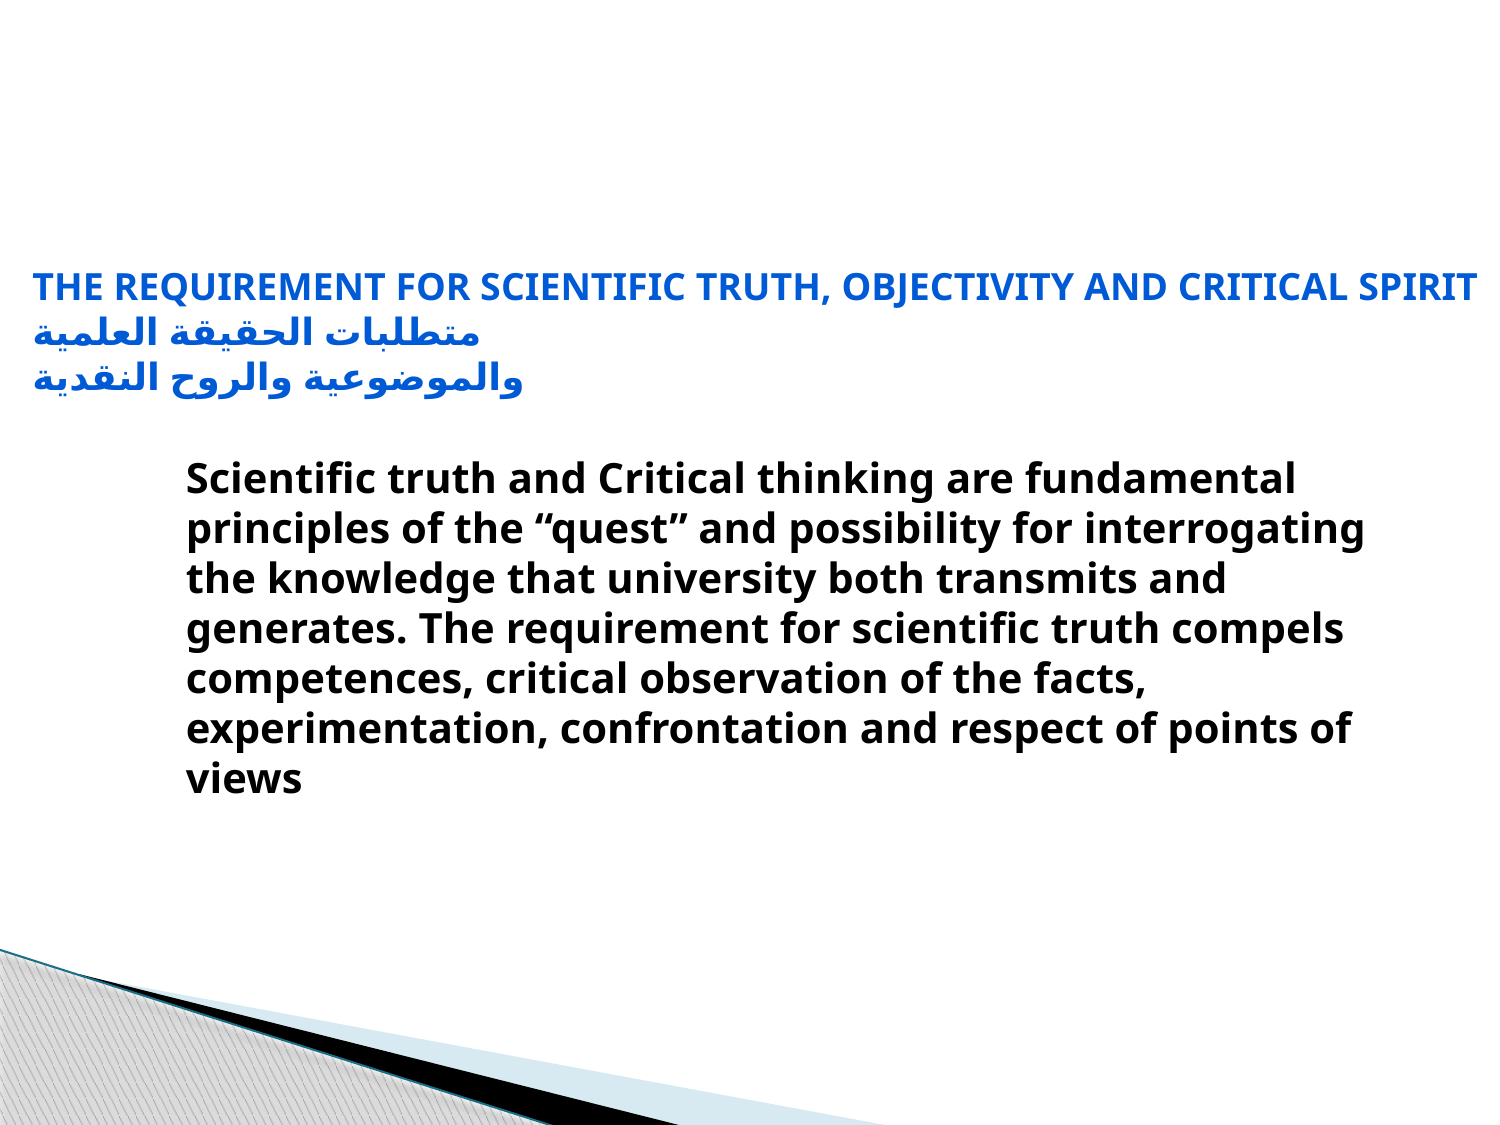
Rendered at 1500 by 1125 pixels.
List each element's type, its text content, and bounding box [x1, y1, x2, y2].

text_box The requirement for scientific truth, objectivity and critical spirit متطلبات الحقيقة العلمية والموضوعية والروح النقدية [17, 255, 1500, 405]
text_box Scientific truth and Critical thinking are fundamental principles of the “quest” and possibility for interrogating the knowledge that university both transmits and generates. The requirement for scientific truth compels competences, critical observation of the facts, experimentation, confrontation and respect of points of views [171, 444, 1435, 810]
